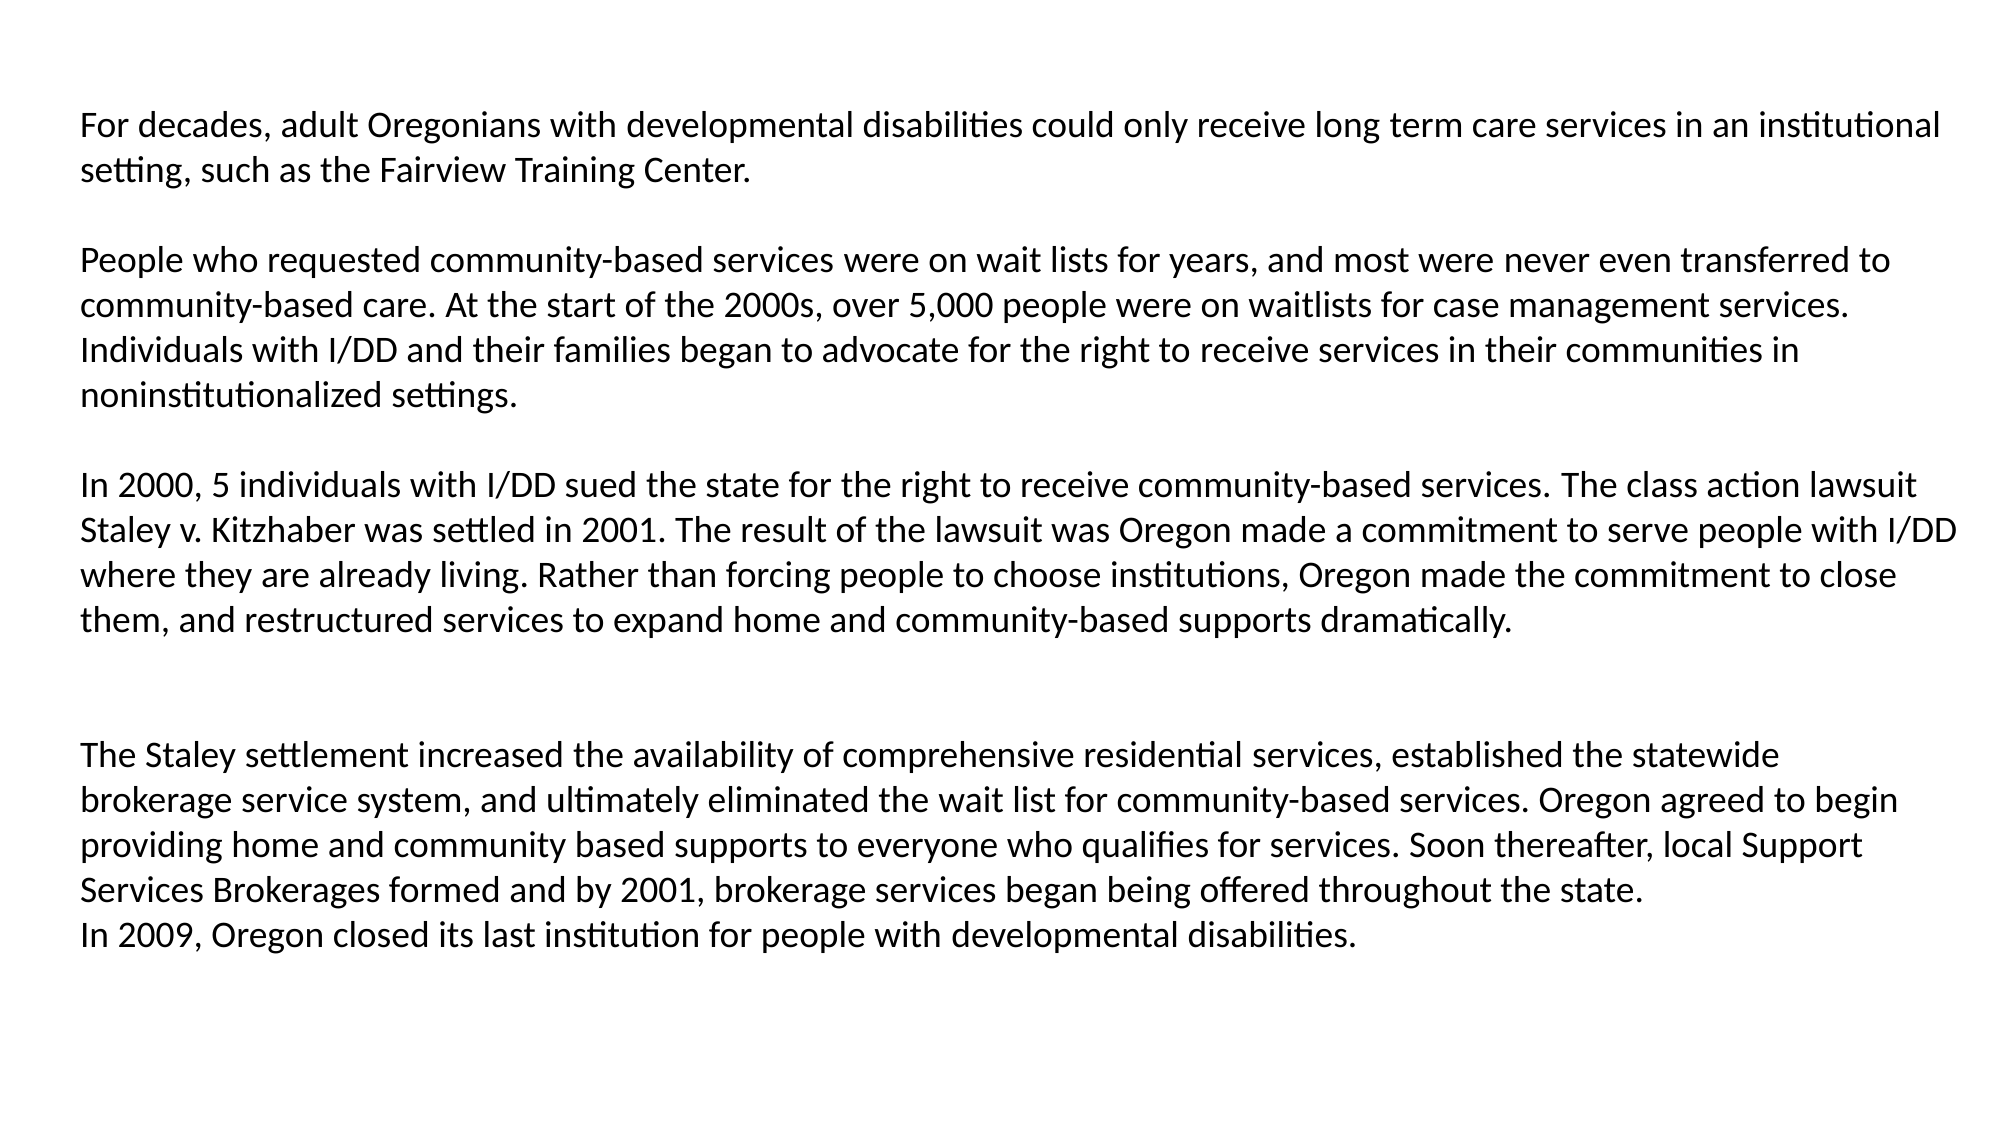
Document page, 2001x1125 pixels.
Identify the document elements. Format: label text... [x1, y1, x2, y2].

text_box For decades, adult Oregonians with developmental disabilities could only receive long term care services in an institutional setting, such as the Fairview Training Center. People who requested community-based services were on wait lists for years, and most were never even transferred to community-based care. At the start of the 2000s, over 5,000 people were on waitlists for case management services. Individuals with I/DD and their families began to advocate for the right to receive services in their communities in noninstitutionalized settings. In 2000, 5 individuals with I/DD sued the state for the right to receive community-based services. The class action lawsuit Staley v. Kitzhaber was settled in 2001. The result of the lawsuit was Oregon made a commitment to serve people with I/DD where they are already living. Rather than forcing people to choose institutions, Oregon made the commitment to close them, and restructured services to expand home and community-based supports dramatically. The Staley settlement increased the availability of comprehensive residential services, established the statewide brokerage service system, and ultimately eliminated the wait list for community-based services. Oregon agreed to begin providing home and community based supports to everyone who qualifies for services. Soon thereafter, local Support Services Brokerages formed and by 2001, brokerage services began being offered throughout the state. In 2009, Oregon closed its last institution for people with developmental disabilities. [65, 47, 1988, 1053]
